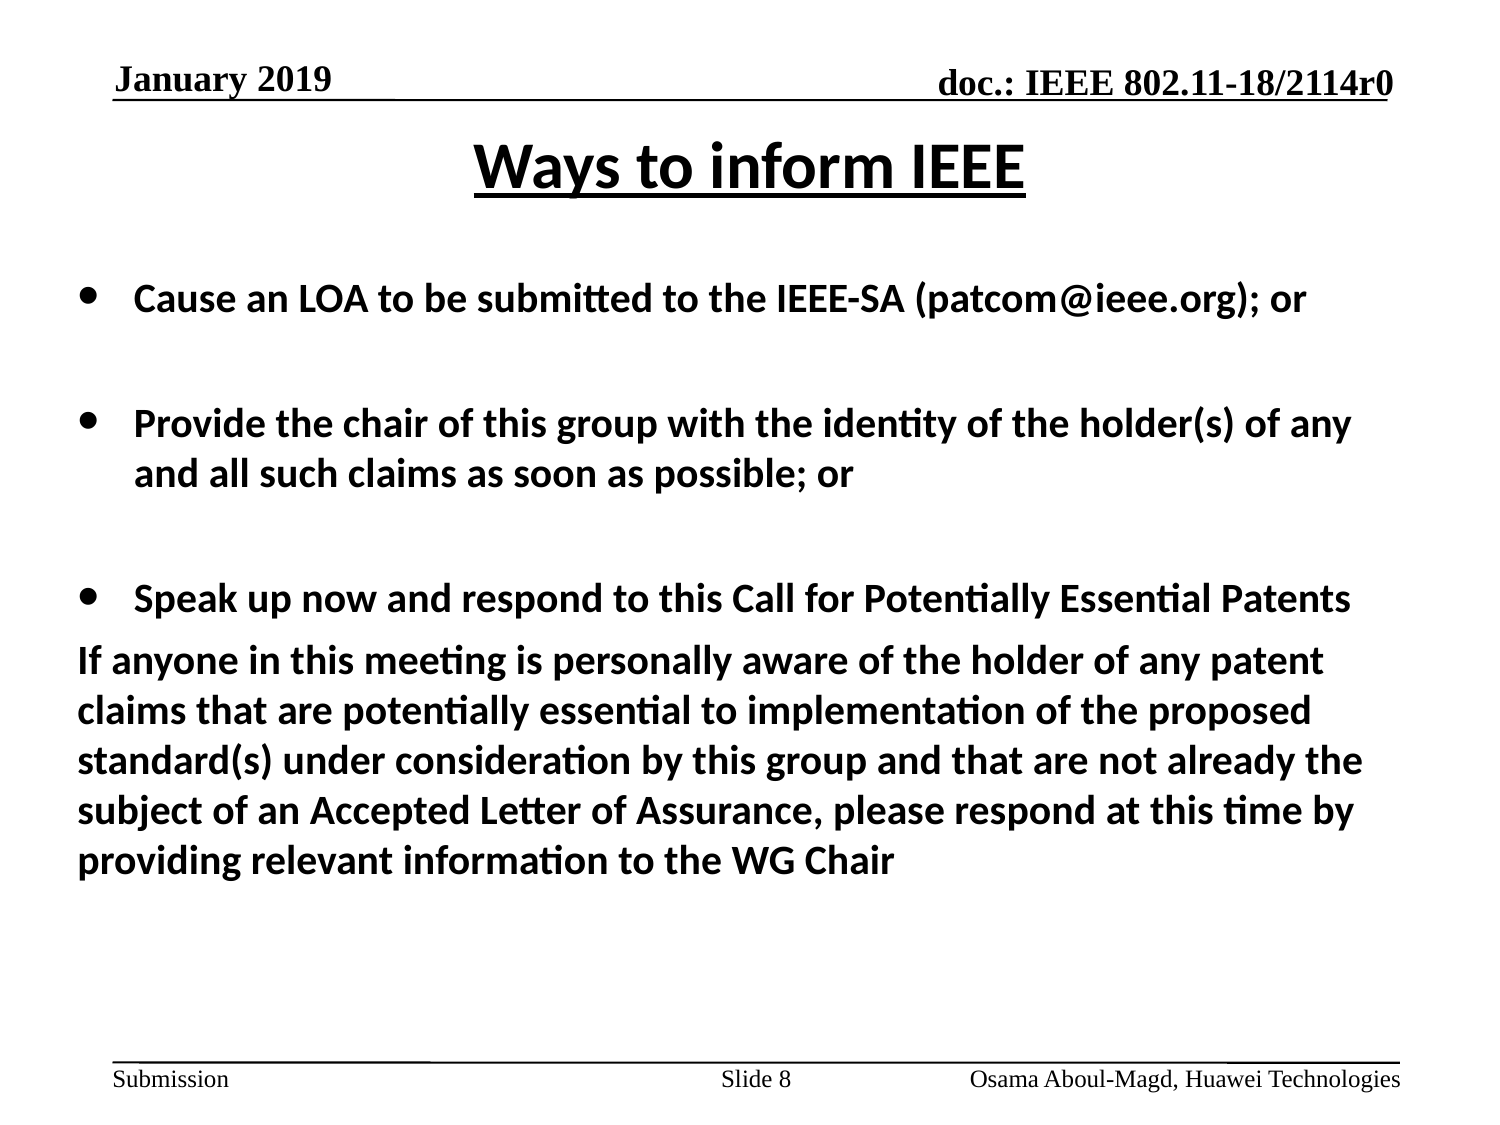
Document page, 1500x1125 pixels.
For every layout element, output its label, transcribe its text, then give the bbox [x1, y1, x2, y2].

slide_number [114, 54, 423, 100]
footer Osama Aboul-Magd, Huawei Technologies [878, 1061, 1402, 1093]
slide_number Slide 8 [712, 1061, 800, 1123]
title Ways to inform IEEE [112, 74, 1388, 250]
list Cause an LOA to be submitted to the IEEE-SA (patcom@ieee.org); or Provide the chair of this group with the identity of the holder(s) of any and all such claims as soon as possible; or Speak up now and respond to this Call for Potentially Essential Patents If anyone in this meeting is personally aware of the holder of any patent claims that are potentially essential to implementation of the proposed standard(s) under consideration by this group and that are not already the subject of an Accepted Letter of Assurance, please respond at this time by providing relevant information to the WG Chair [62, 262, 1438, 938]
